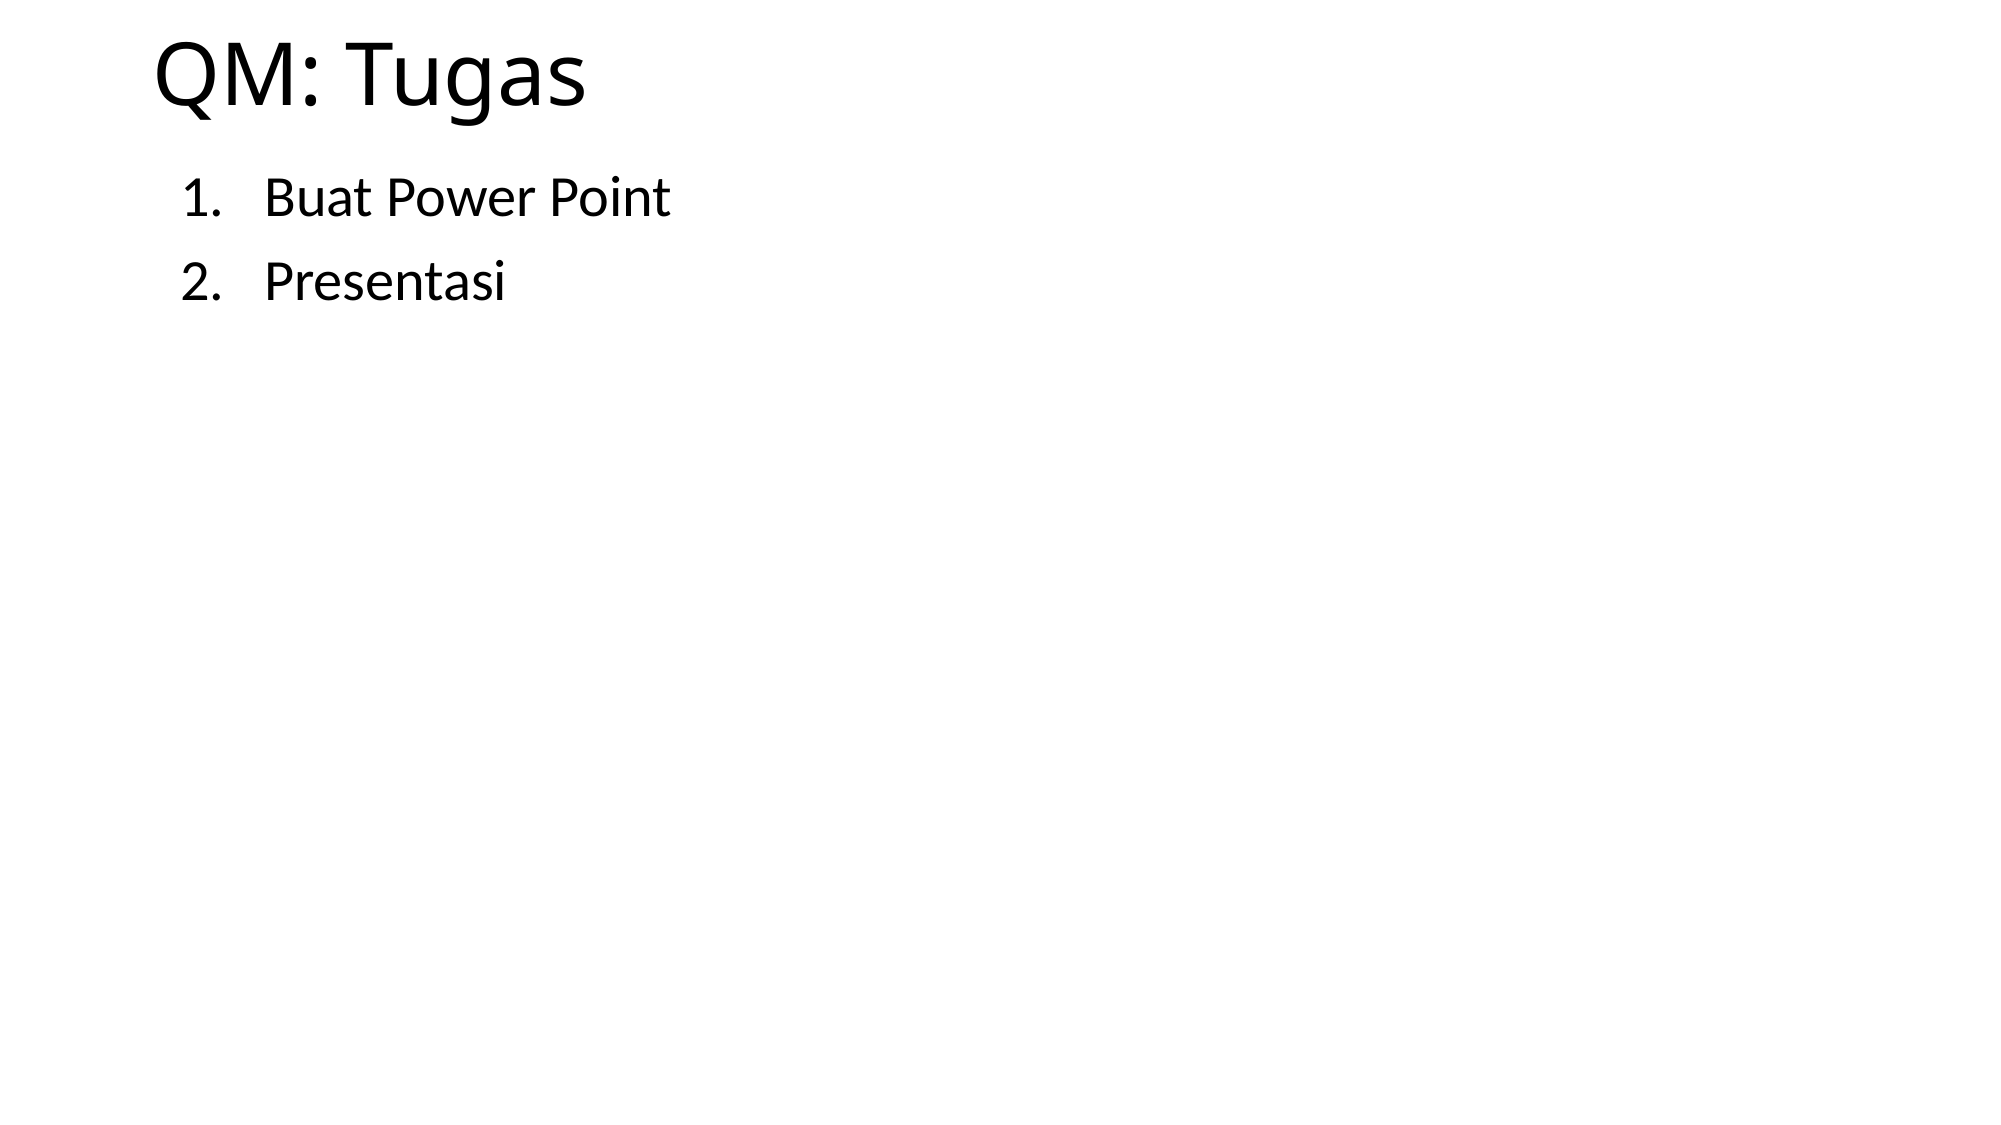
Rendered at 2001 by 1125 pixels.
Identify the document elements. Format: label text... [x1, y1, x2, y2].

list Buat Power Point Presentasi [164, 158, 1954, 1063]
title QM: Tugas [137, 22, 1863, 133]
